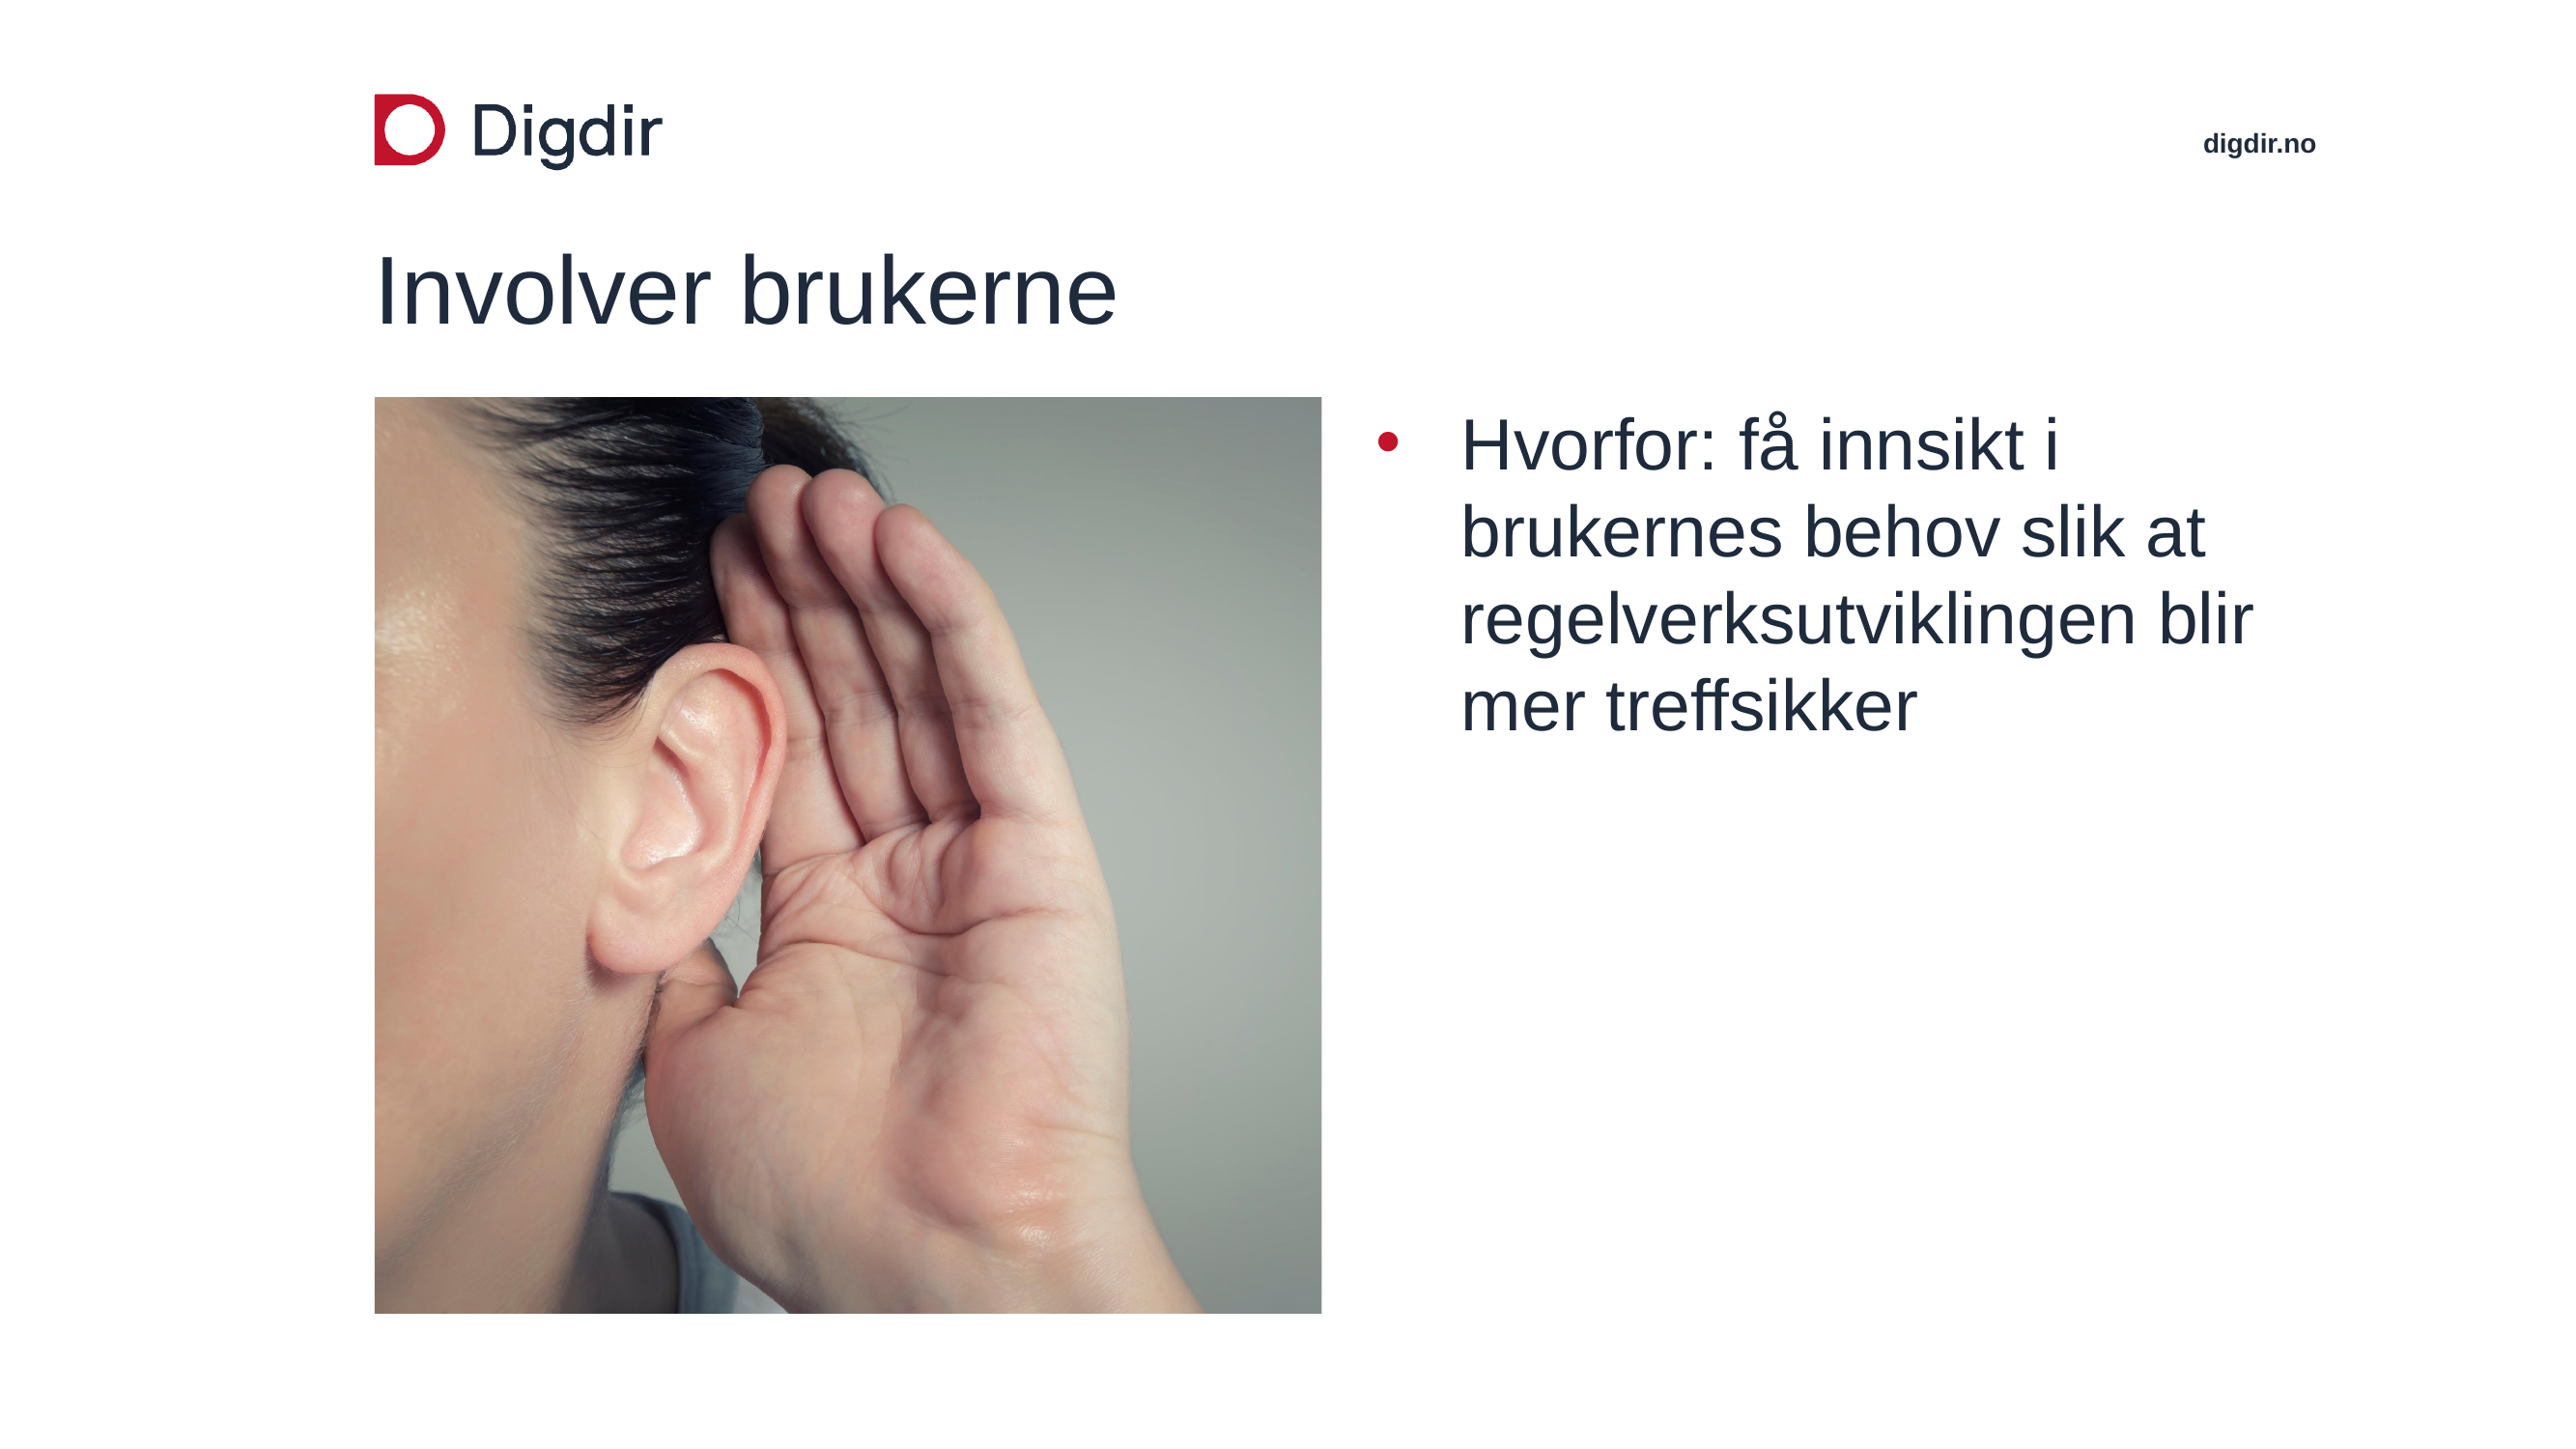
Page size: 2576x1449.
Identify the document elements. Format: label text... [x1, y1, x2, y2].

picture [354, 73, 682, 185]
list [374, 397, 1322, 1314]
title Involver brukerne [374, 234, 2323, 345]
list Hvorfor: få innsikt i brukernes behov slik at regelverksutviklingen blir mer treffsikker [1375, 397, 2323, 1314]
